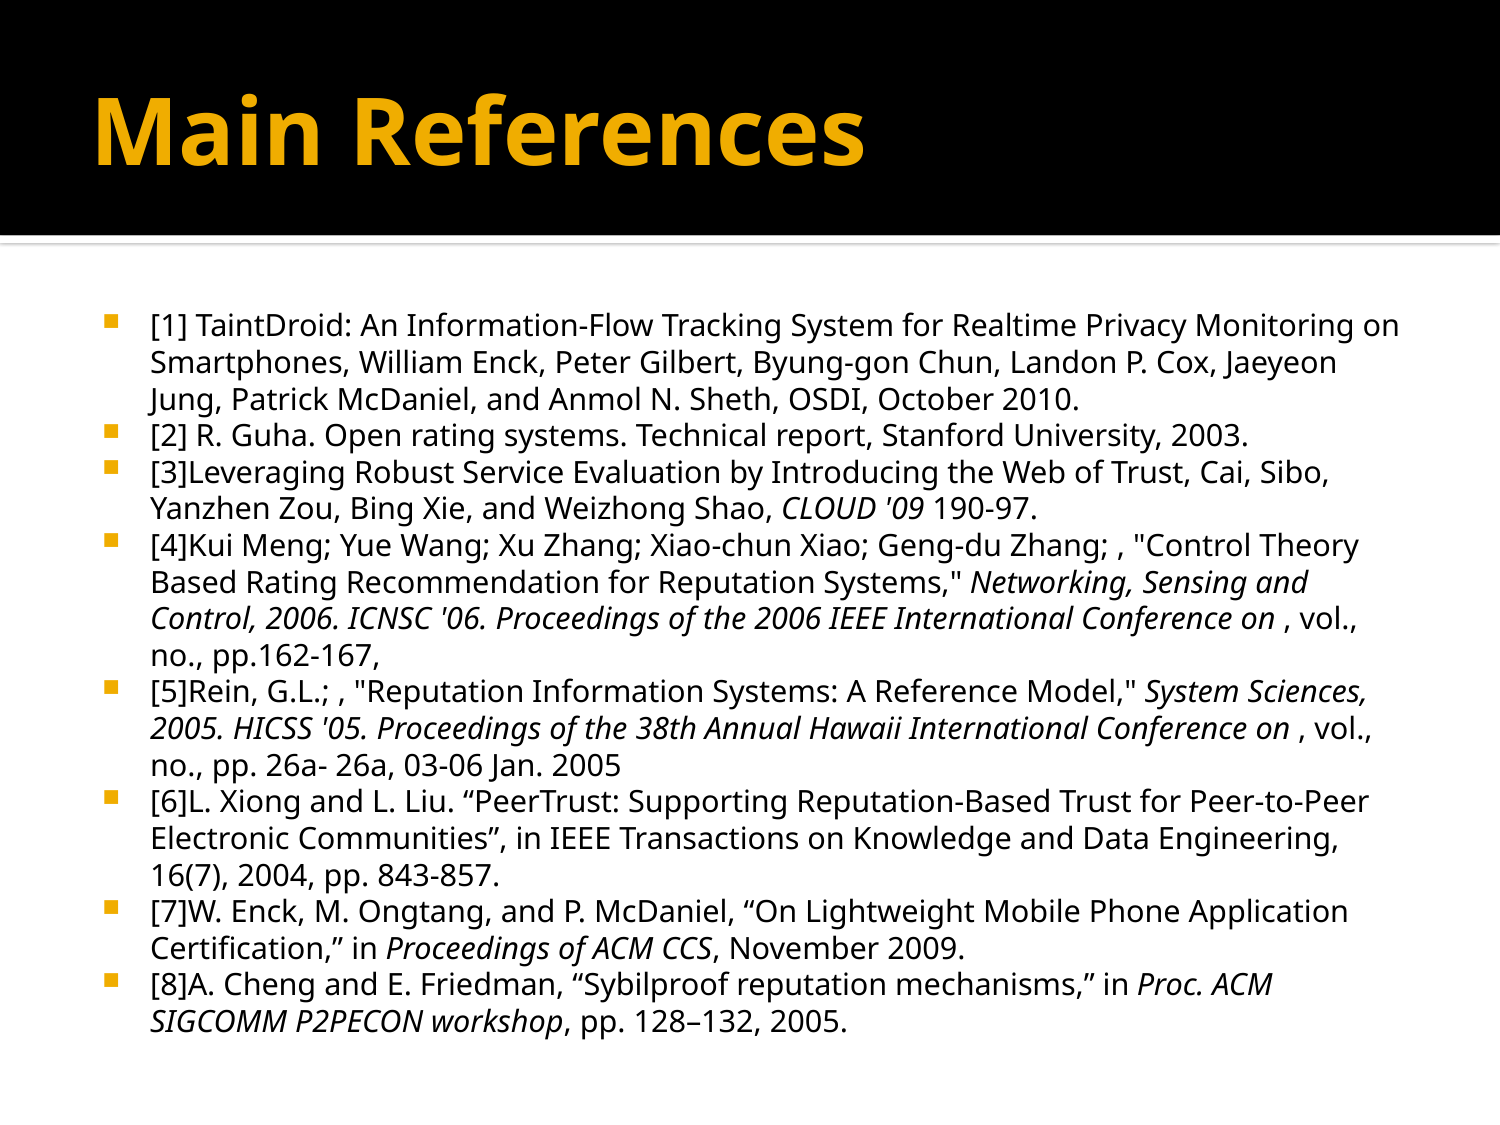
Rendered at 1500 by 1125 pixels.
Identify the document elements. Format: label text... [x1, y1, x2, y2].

title Main References [75, 25, 1425, 231]
list [1] TaintDroid: An Information-Flow Tracking System for Realtime Privacy Monitoring on Smartphones, William Enck, Peter Gilbert, Byung-gon Chun, Landon P. Cox, Jaeyeon Jung, Patrick McDaniel, and Anmol N. Sheth, OSDI, October 2010. [2] R. Guha. Open rating systems. Technical report, Stanford University, 2003. [3]Leveraging Robust Service Evaluation by Introducing the Web of Trust, Cai, Sibo, Yanzhen Zou, Bing Xie, and Weizhong Shao, CLOUD '09 190-97. [4]Kui Meng; Yue Wang; Xu Zhang; Xiao-chun Xiao; Geng-du Zhang; , "Control Theory Based Rating Recommendation for Reputation Systems," Networking, Sensing and Control, 2006. ICNSC '06. Proceedings of the 2006 IEEE International Conference on , vol., no., pp.162-167, [5]Rein, G.L.; , "Reputation Information Systems: A Reference Model," System Sciences, 2005. HICSS '05. Proceedings of the 38th Annual Hawaii International Conference on , vol., no., pp. 26a- 26a, 03-06 Jan. 2005 [6]L. Xiong and L. Liu. “PeerTrust: Supporting Reputation-Based Trust for Peer-to-Peer Electronic Communities”, in IEEE Transactions on Knowledge and Data Engineering, 16(7), 2004, pp. 843-857. [7]W. Enck, M. Ongtang, and P. McDaniel, “On Lightweight Mobile Phone Application Certification,” in Proceedings of ACM CCS, November 2009. [8]A. Cheng and E. Friedman, “Sybilproof reputation mechanisms,” in Proc. ACM SIGCOMM P2PECON workshop, pp. 128–132, 2005. [75, 291, 1425, 1050]
